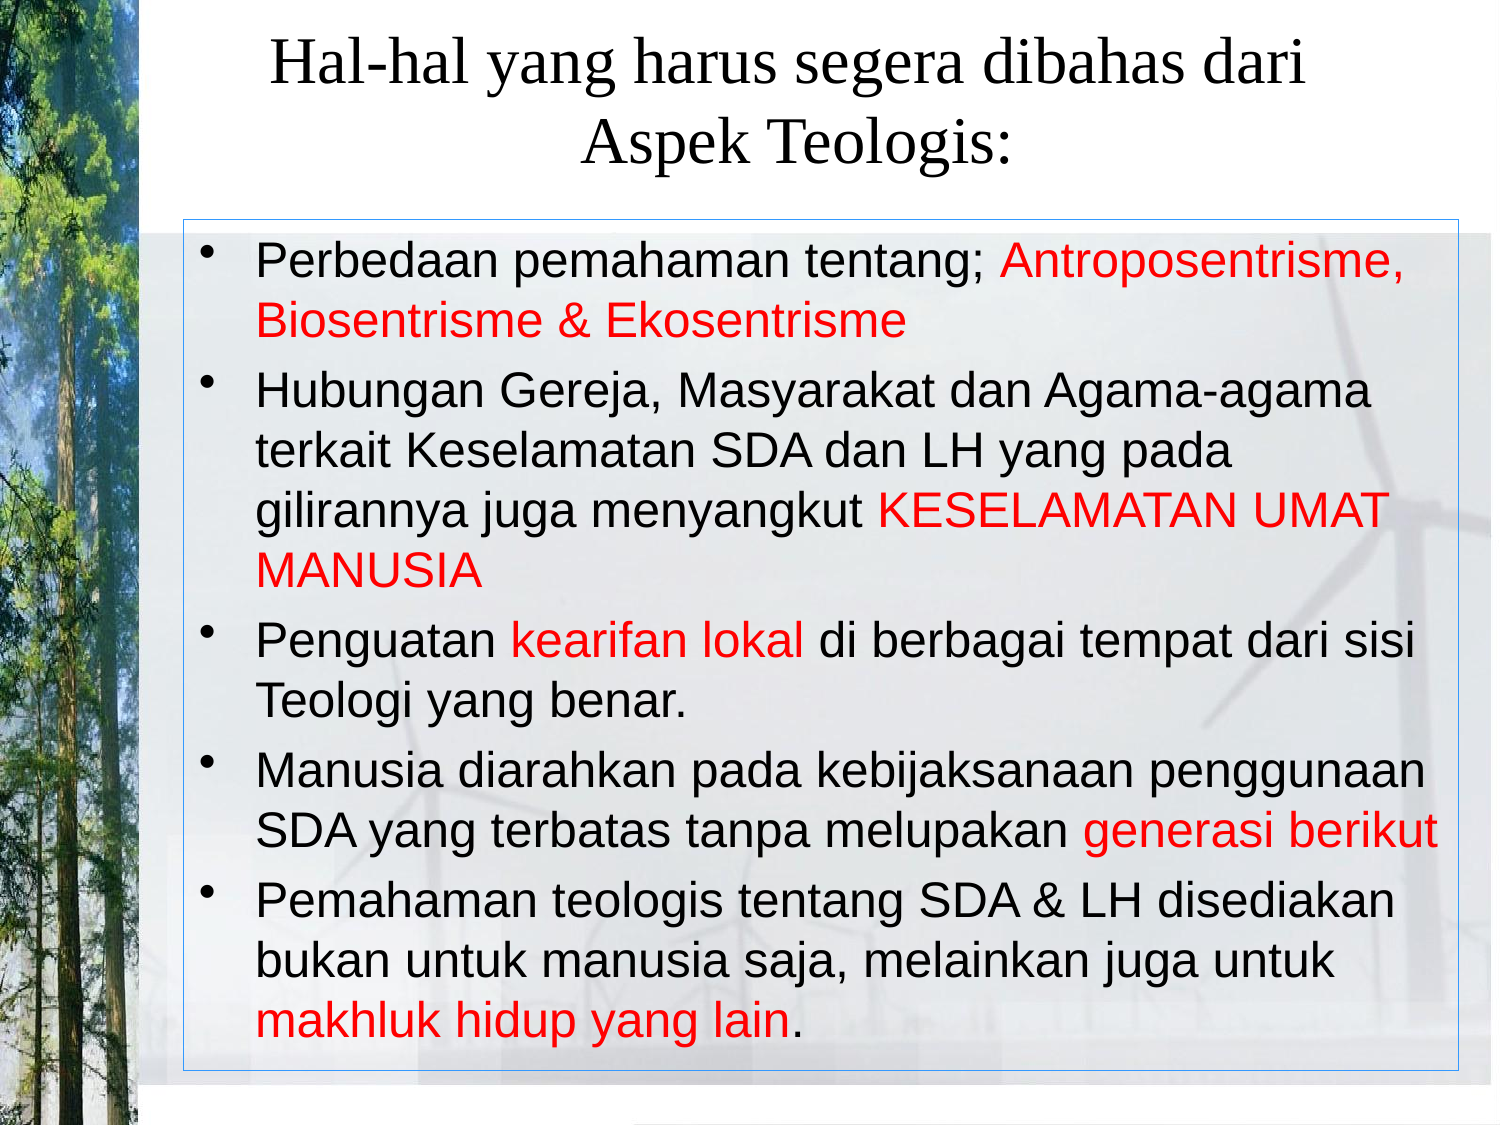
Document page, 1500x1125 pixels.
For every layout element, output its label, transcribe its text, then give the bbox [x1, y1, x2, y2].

title Hal-hal yang harus segera dibahas dari Aspek Teologis: [160, 42, 1436, 232]
list Perbedaan pemahaman tentang; Antroposentrisme, Biosentrisme & Ekosentrisme Hubungan Gereja, Masyarakat dan Agama-agama terkait Keselamatan SDA dan LH yang pada gilirannya juga menyangkut KESELAMATAN UMAT MANUSIA Penguatan kearifan lokal di berbagai tempat dari sisi Teologi yang benar. Manusia diarahkan pada kebijaksanaan penggunaan SDA yang terbatas tanpa melupakan generasi berikut Pemahaman teologis tentang SDA & LH disediakan bukan untuk manusia saja, melainkan juga untuk makhluk hidup yang lain. [183, 219, 1459, 1071]
picture [0, 0, 1500, 1125]
